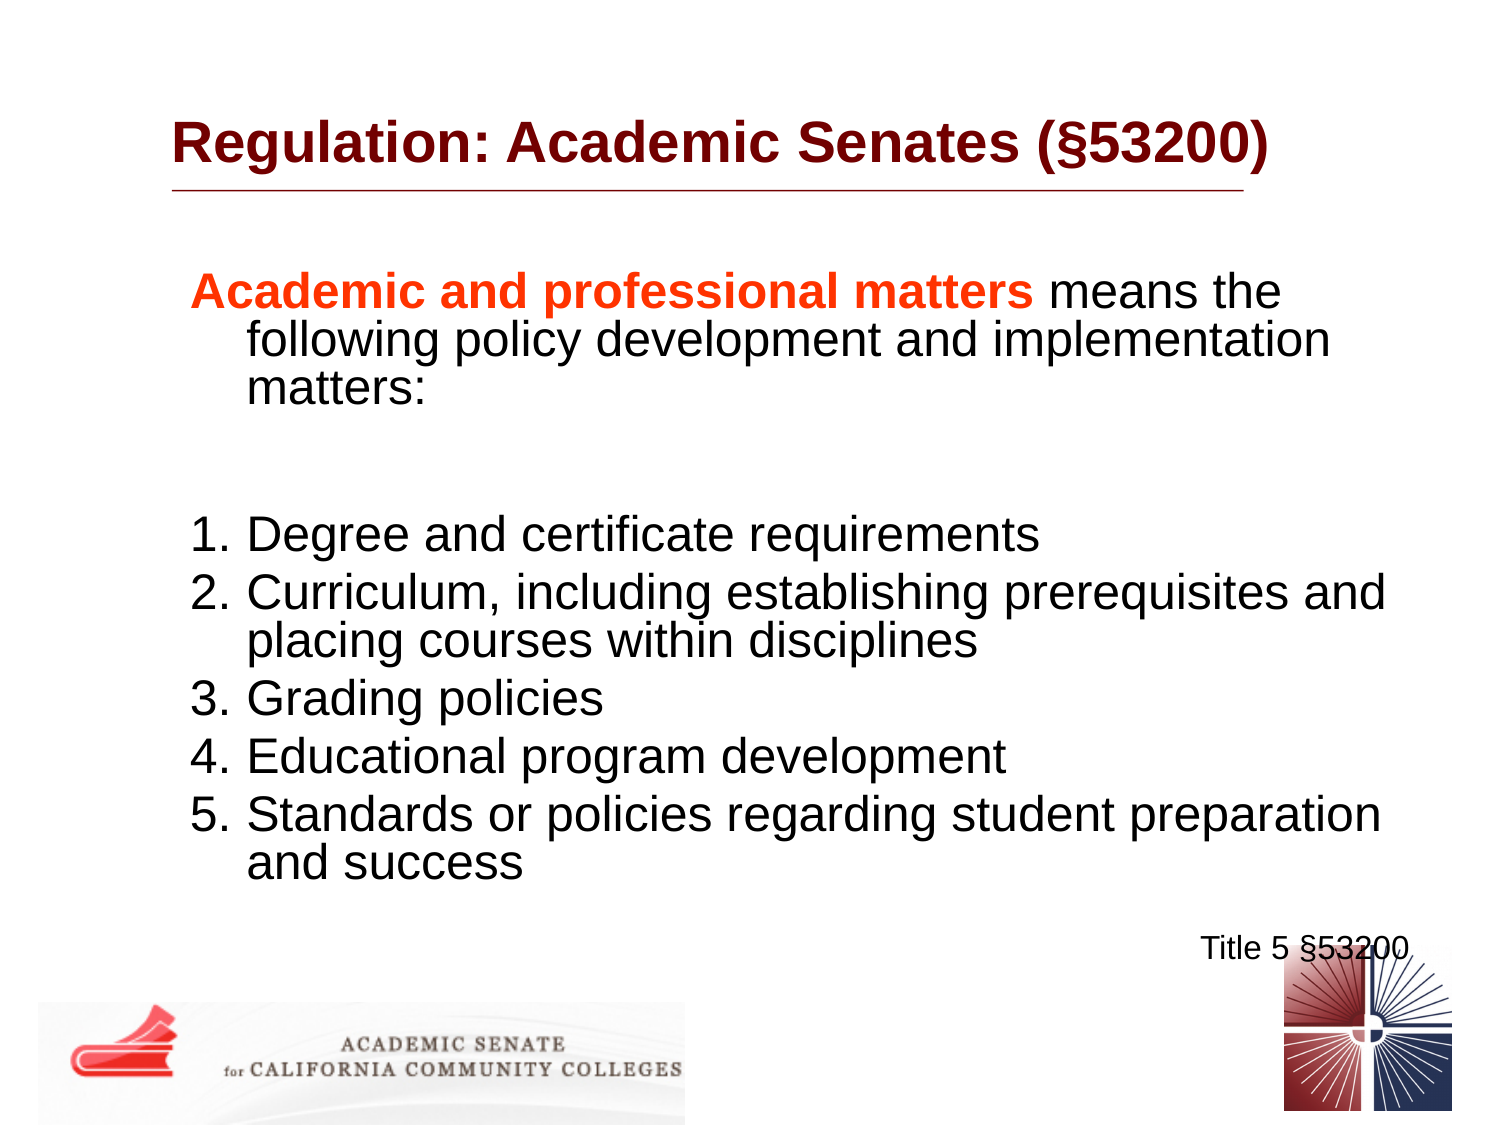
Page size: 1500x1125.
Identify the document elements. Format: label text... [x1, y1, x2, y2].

title Regulation: Academic Senates (§53200) [156, 45, 1425, 233]
list Academic and professional matters means the following policy development and implementation matters: Degree and certificate requirements Curriculum, including establishing prerequisites and placing courses within disciplines Grading policies Educational program development Standards or policies regarding student preparation and success Title 5 §53200 [156, 262, 1425, 1000]
picture [38, 1002, 685, 1125]
picture [1284, 945, 1452, 1111]
